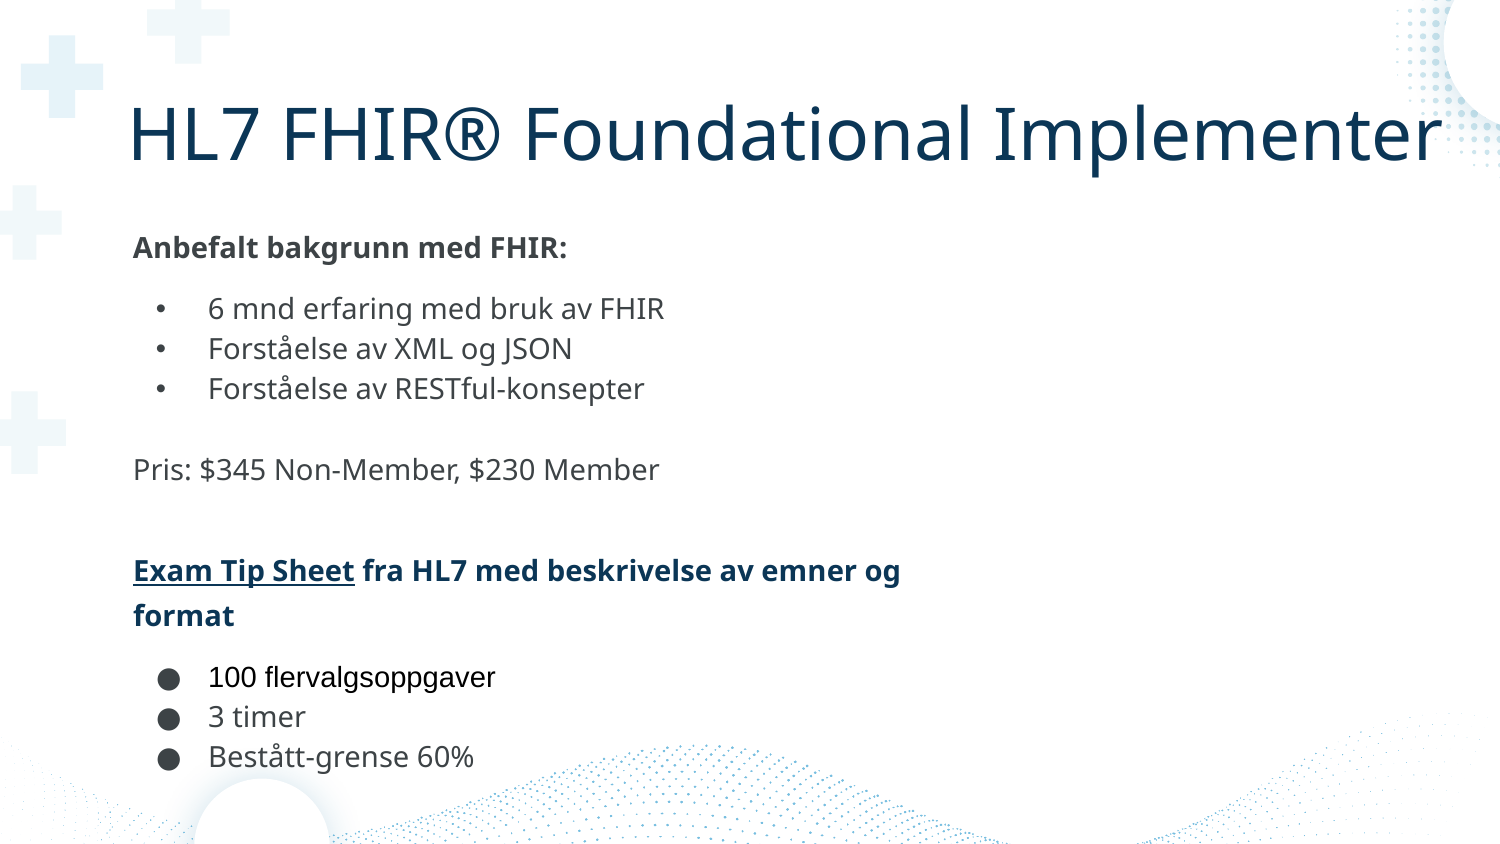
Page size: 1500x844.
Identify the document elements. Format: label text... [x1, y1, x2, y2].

text_box Exam Tip Sheet fra HL7 med beskrivelse av emner og format 100 flervalgsoppgaver 3 timer Bestått-grense 60% [118, 531, 957, 749]
picture [1396, 0, 1453, 72]
title HL7 FHIR® Foundational Implementer [104, 72, 1468, 167]
picture [0, 713, 1500, 844]
text_box Anbefalt bakgrunn med FHIR: 6 mnd erfaring med bruk av FHIR Forståelse av XML og JSON Forståelse av RESTful-konsepter Pris: $345 Non-Member, $230 Member [118, 209, 1382, 532]
picture [1396, 105, 1500, 179]
